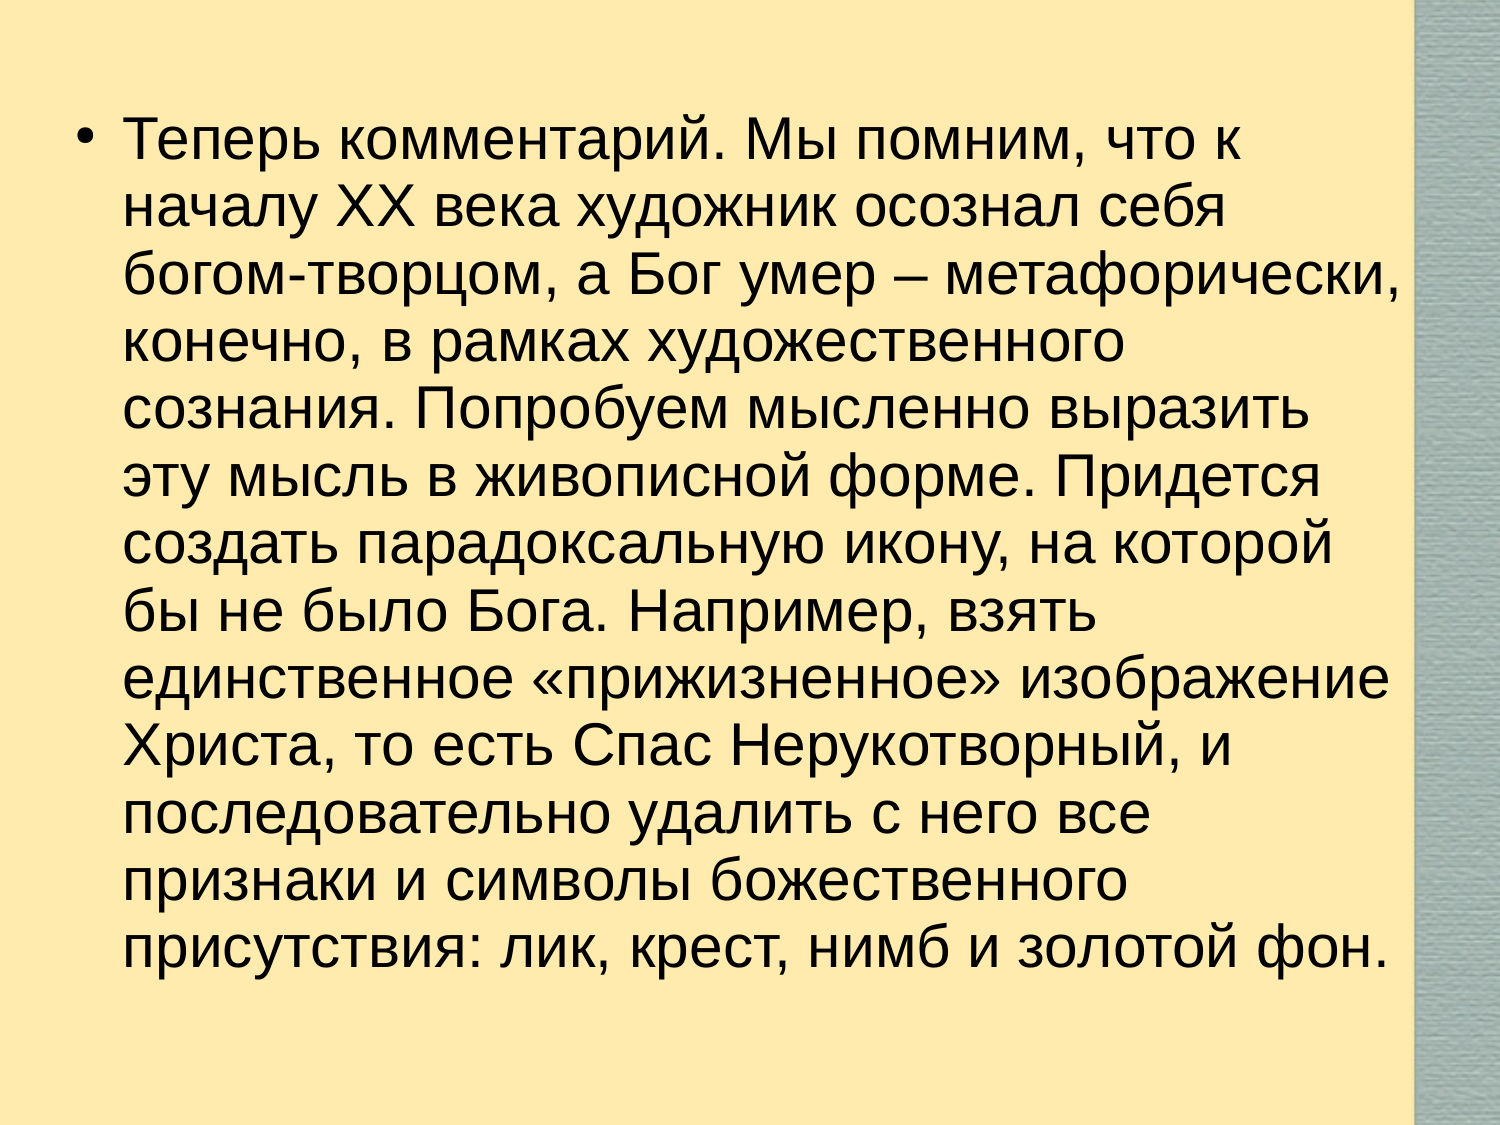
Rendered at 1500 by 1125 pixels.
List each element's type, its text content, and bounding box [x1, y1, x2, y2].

list Теперь комментарий. Мы помним, что к началу ХХ века художник осознал себя богом-творцом, а Бог умер – метафорически, конечно, в рамках художественного сознания. Попробуем мысленно выразить эту мысль в живописной форме. Придется создать парадоксальную икону, на которой бы не было Бога. Например, взять единственное «прижизненное» изображение Христа, то есть Спас Нерукотворный, и последовательно удалить с него все признаки и символы божественного присутствия: лик, крест, нимб и золотой фон. [58, 105, 1409, 848]
picture [0, 0, 1500, 1125]
